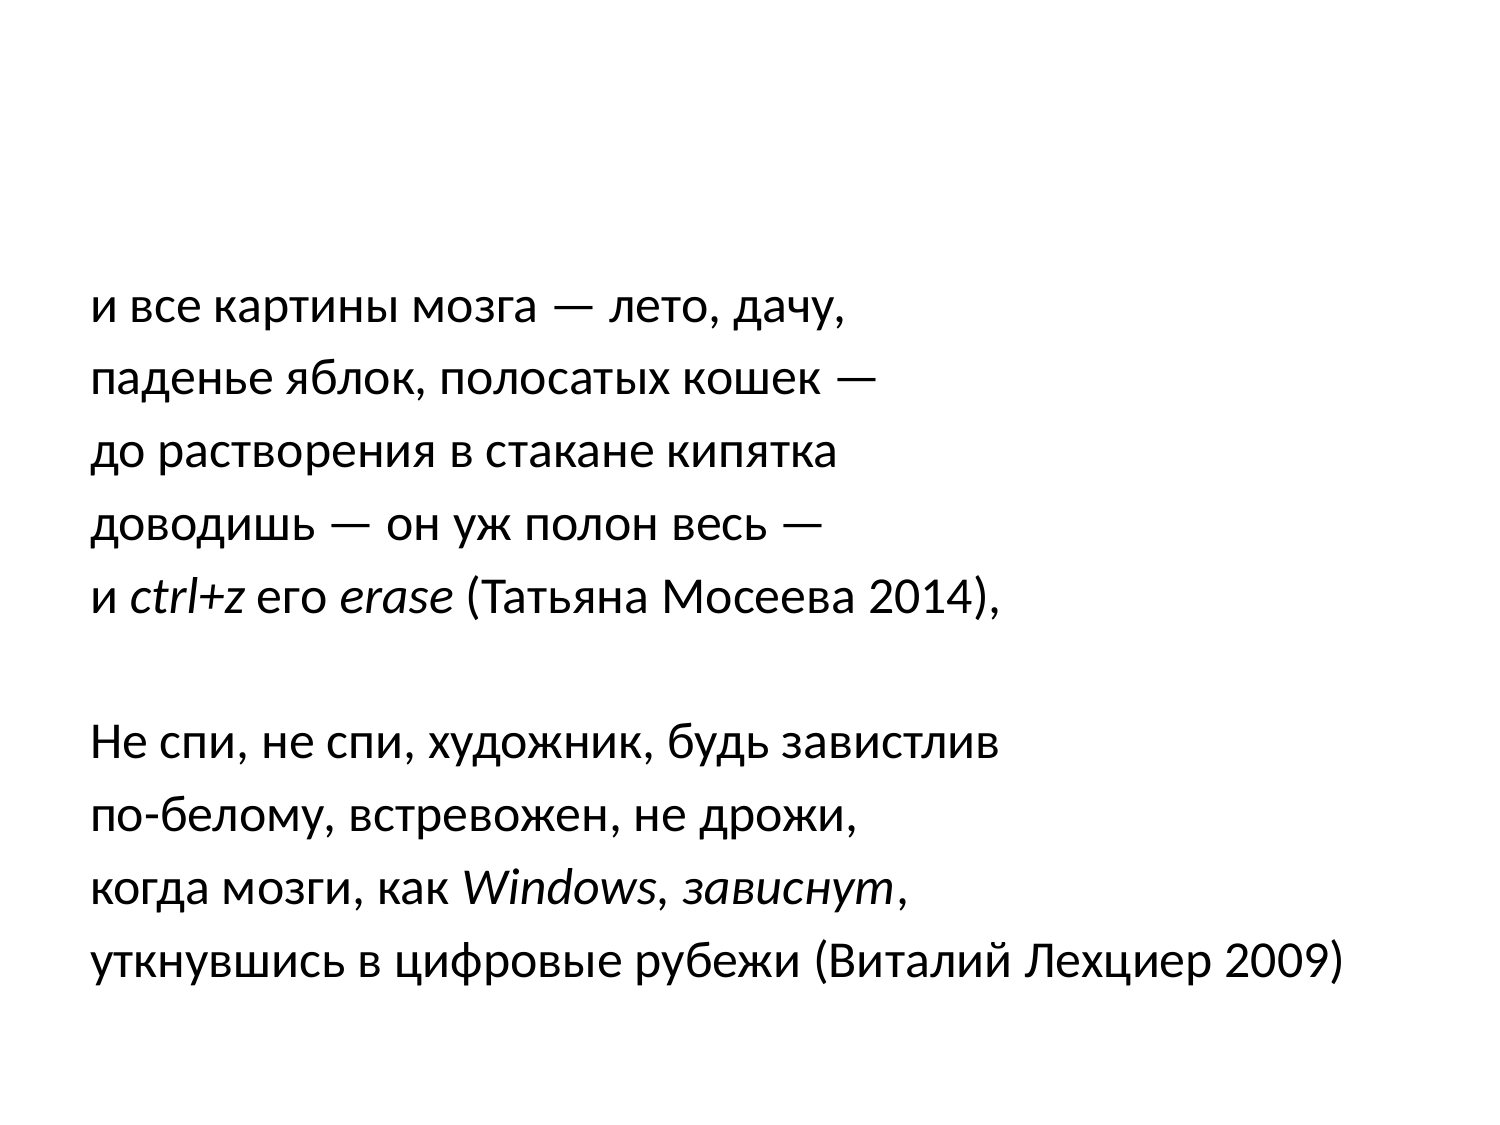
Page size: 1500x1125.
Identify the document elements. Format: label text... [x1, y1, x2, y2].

list и все картины мозга — лето, дачу, паденье яблок, полосатых кошек — до растворения в стакане кипятка доводишь — он уж полон весь — и ctrl+z его erase (Татьяна Мосеева 2014), Не спи, не спи, художник, будь завистлив по-белому, встревожен, не дрожи, когда мозги, как Windows, зависнут, уткнувшись в цифровые рубежи (Виталий Лехциер 2009) [75, 262, 1425, 1005]
